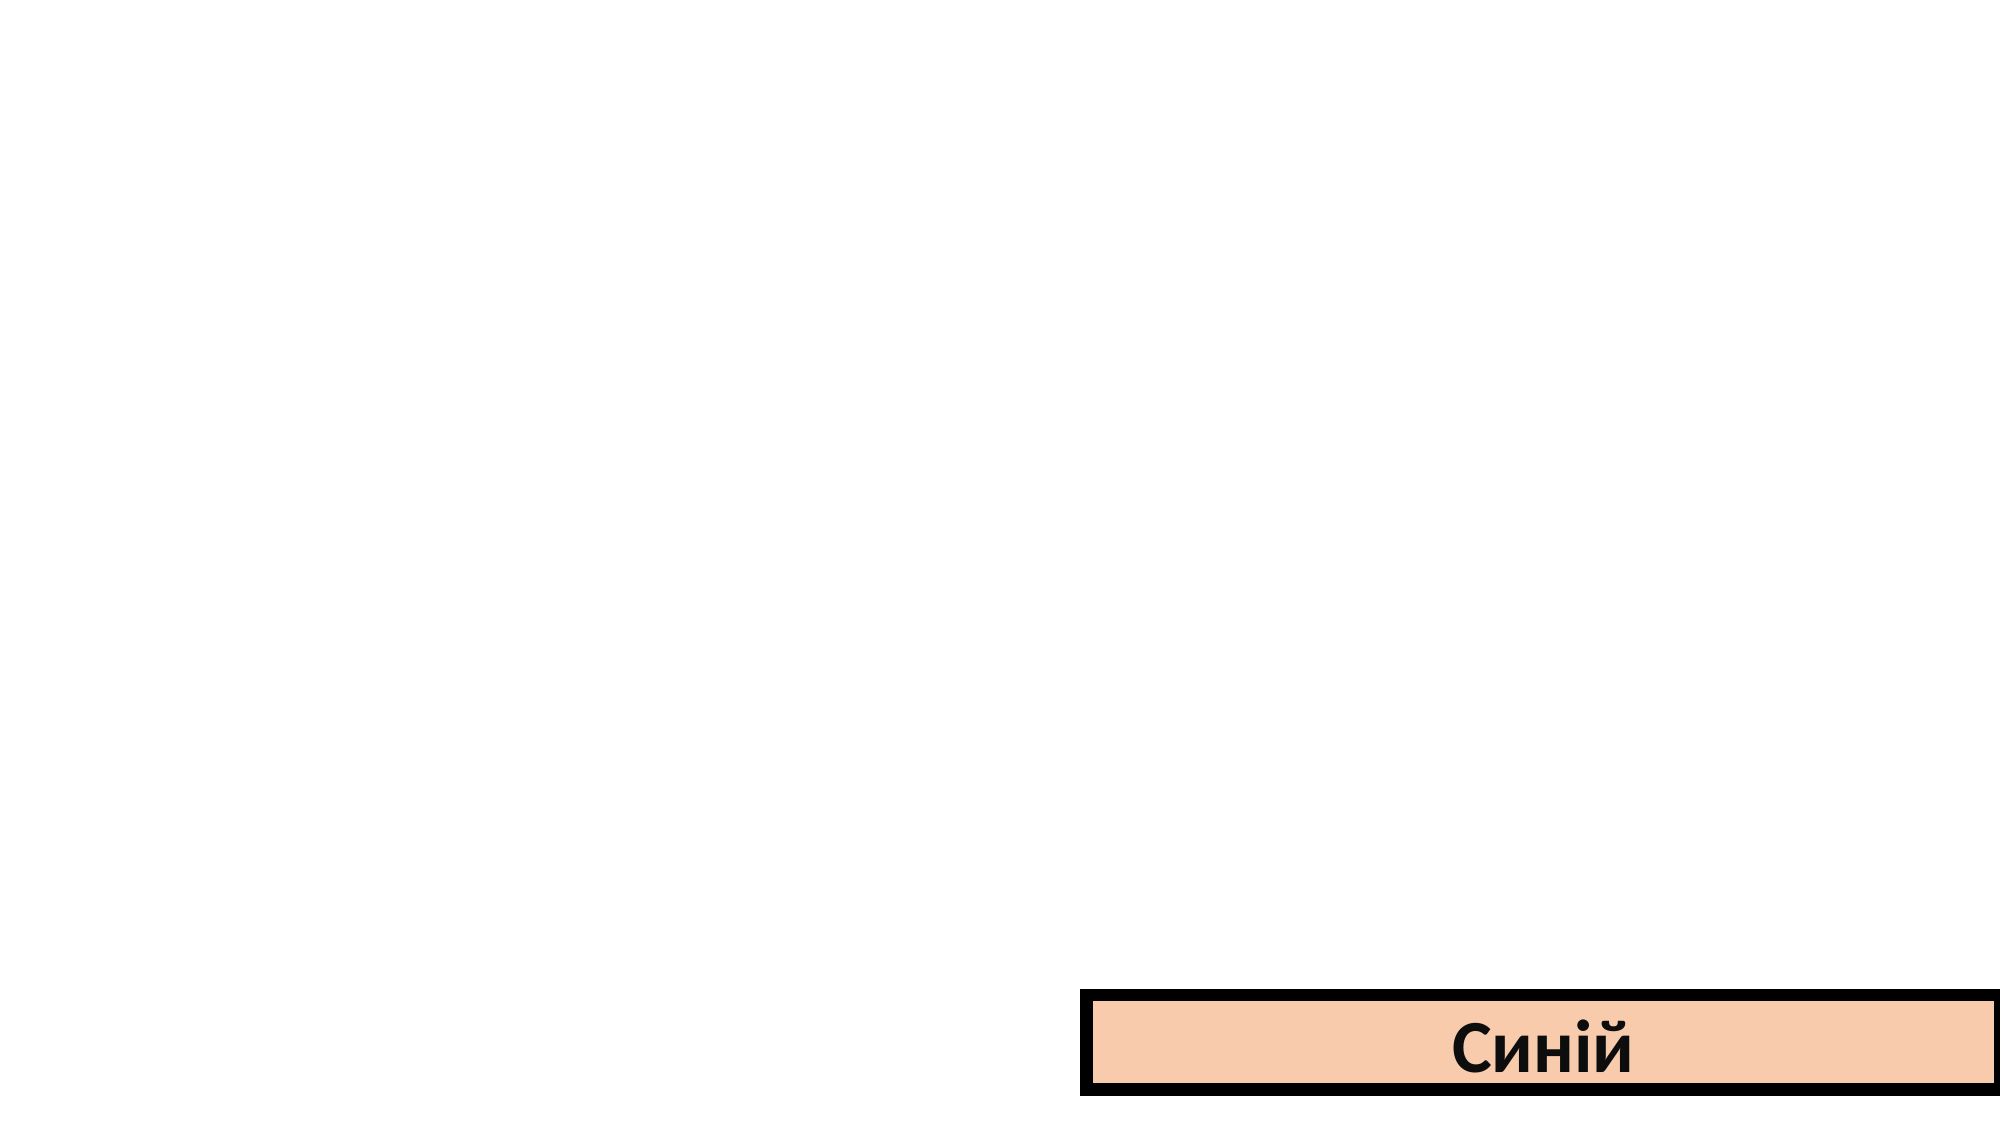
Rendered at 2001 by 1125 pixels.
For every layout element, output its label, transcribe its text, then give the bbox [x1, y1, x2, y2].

text_box Синій [1086, 994, 2000, 1091]
